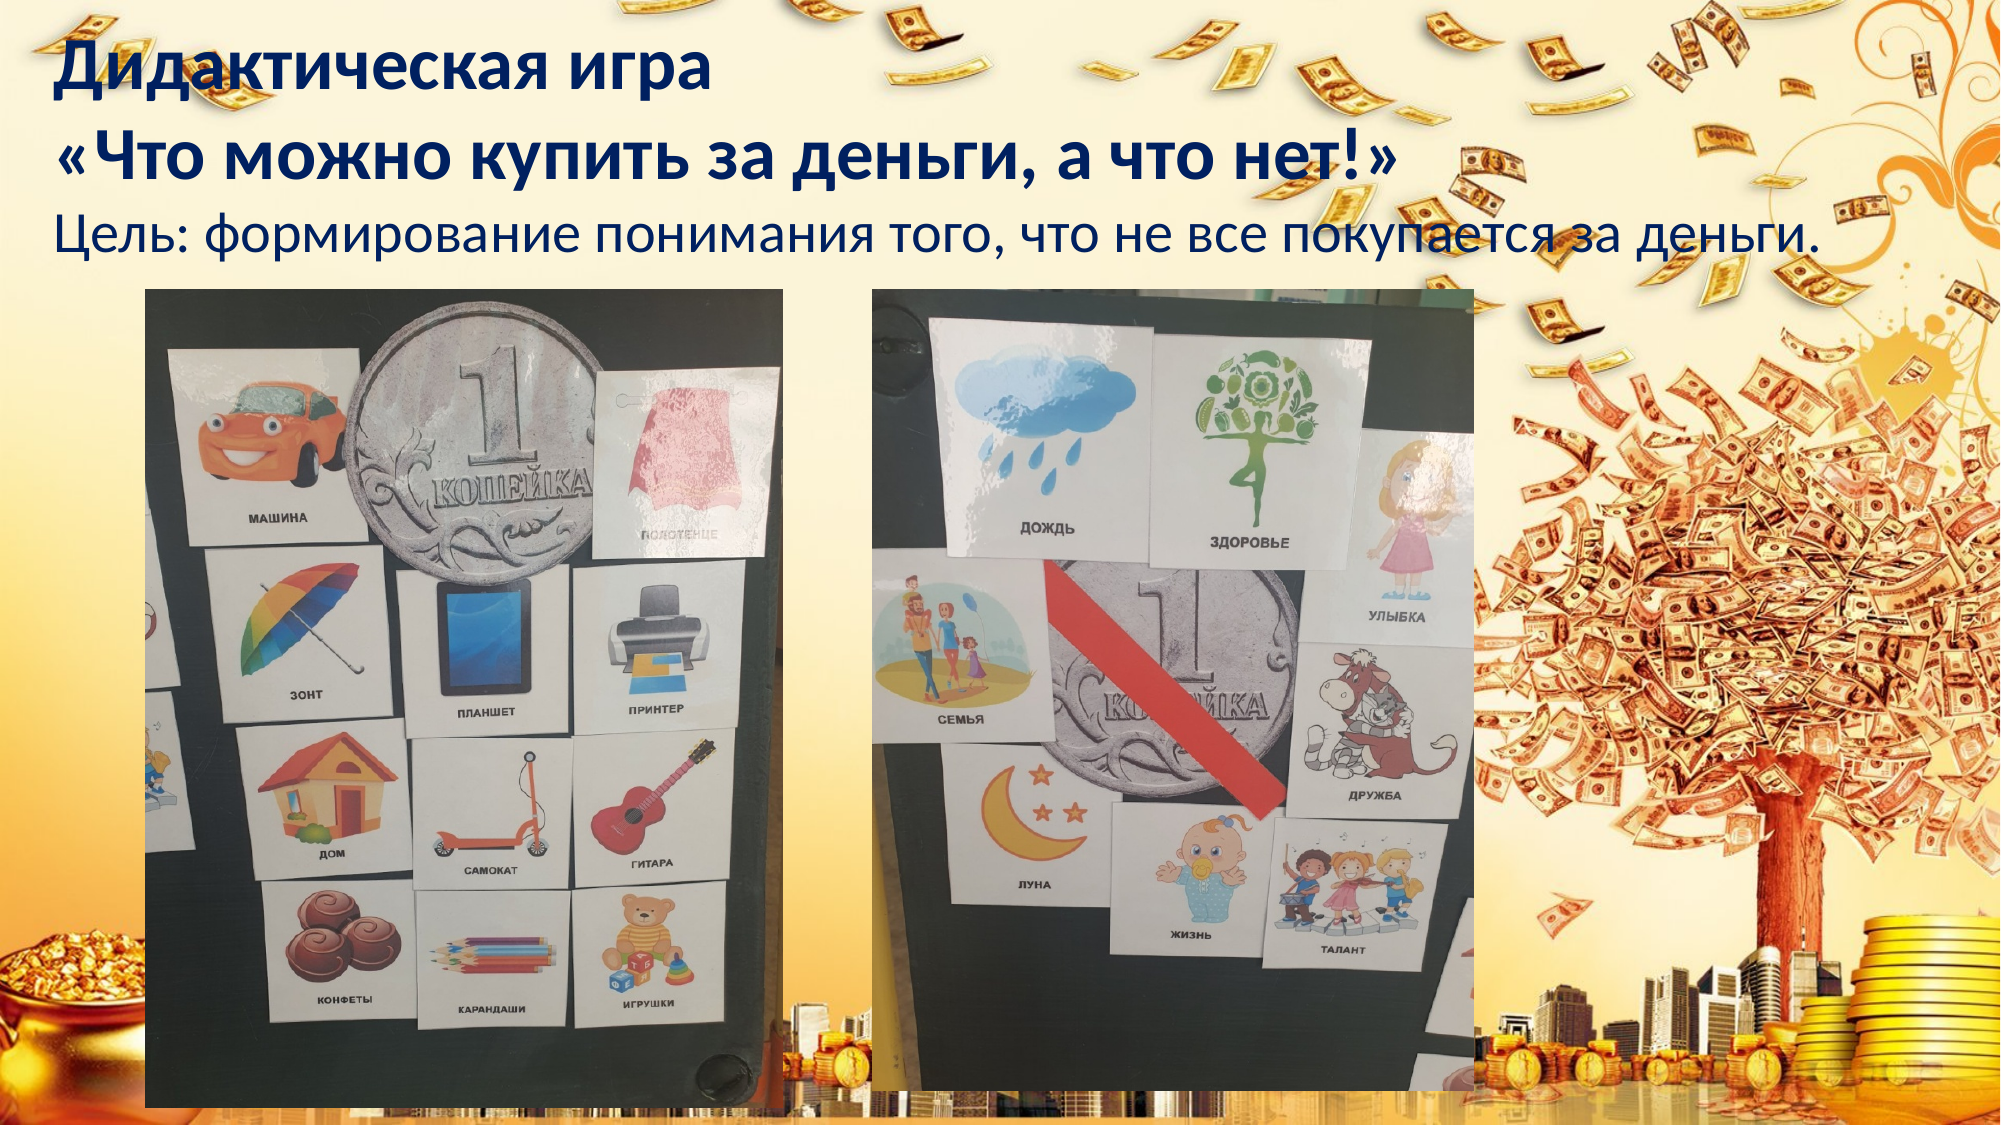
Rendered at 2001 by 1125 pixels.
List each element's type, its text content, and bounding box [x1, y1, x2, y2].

picture [0, 0, 2001, 1125]
text_box Дидактическая игра «Что можно купить за деньги, а что нет!» Цель: формирование понимания того, что не все покупается за деньги. [39, 6, 1964, 272]
